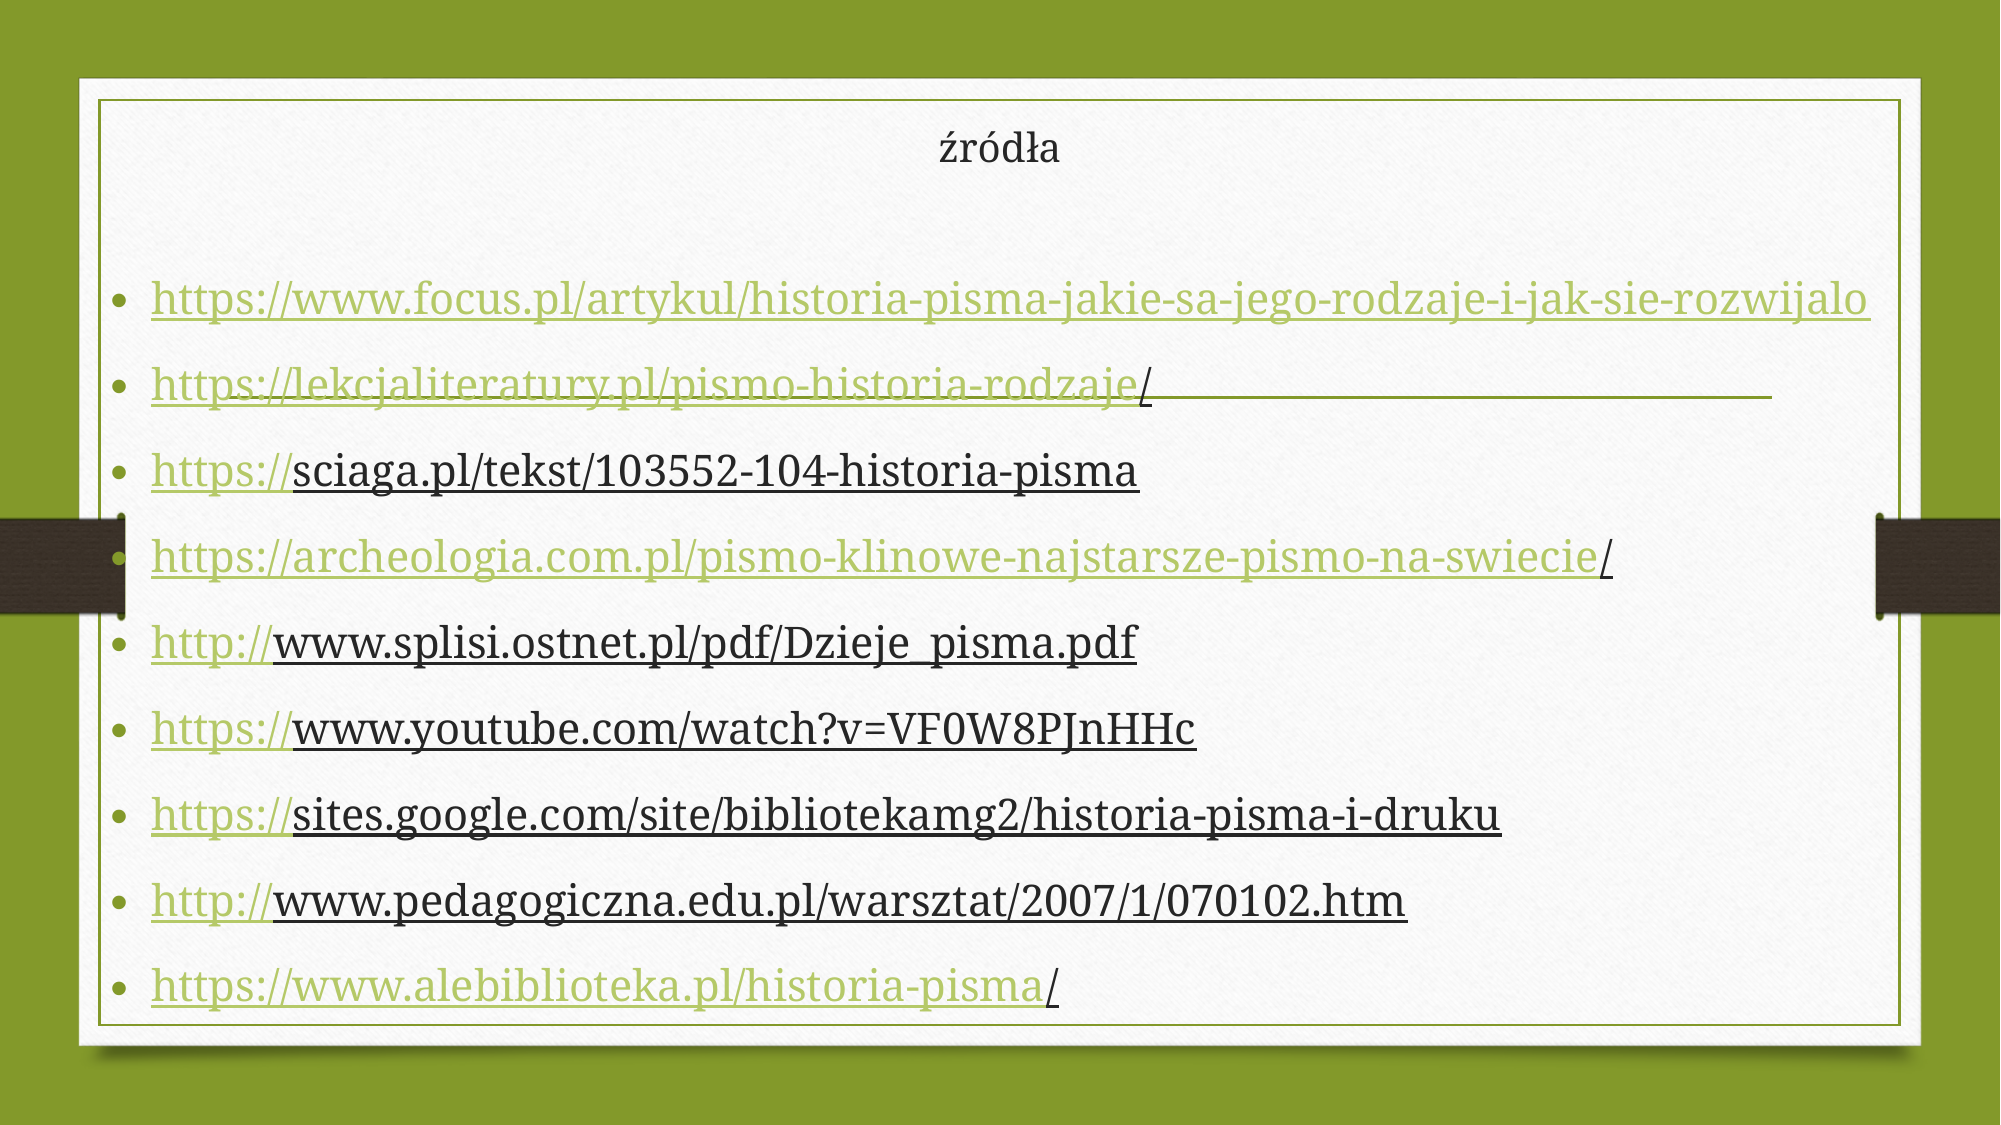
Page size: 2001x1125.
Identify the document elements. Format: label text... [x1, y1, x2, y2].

picture [0, 0, 2001, 1125]
title źródła [95, 115, 1905, 179]
list https://www.focus.pl/artykul/historia-pisma-jakie-sa-jego-rodzaje-i-jak-sie-rozwijalo https://lekcjaliteratury.pl/pismo-historia-rodzaje/ https://sciaga.pl/tekst/103552-104-historia-pisma https://archeologia.com.pl/pismo-klinowe-najstarsze-pismo-na-swiecie/ http://www.splisi.ostnet.pl/pdf/Dzieje_pisma.pdf https://www.youtube.com/watch?v=VF0W8PJnHHc https://sites.google.com/site/bibliotekamg2/historia-pisma-i-druku http://www.pedagogiczna.edu.pl/warsztat/2007/1/070102.htm https://www.alebiblioteka.pl/historia-pisma/ [95, 260, 1905, 1062]
